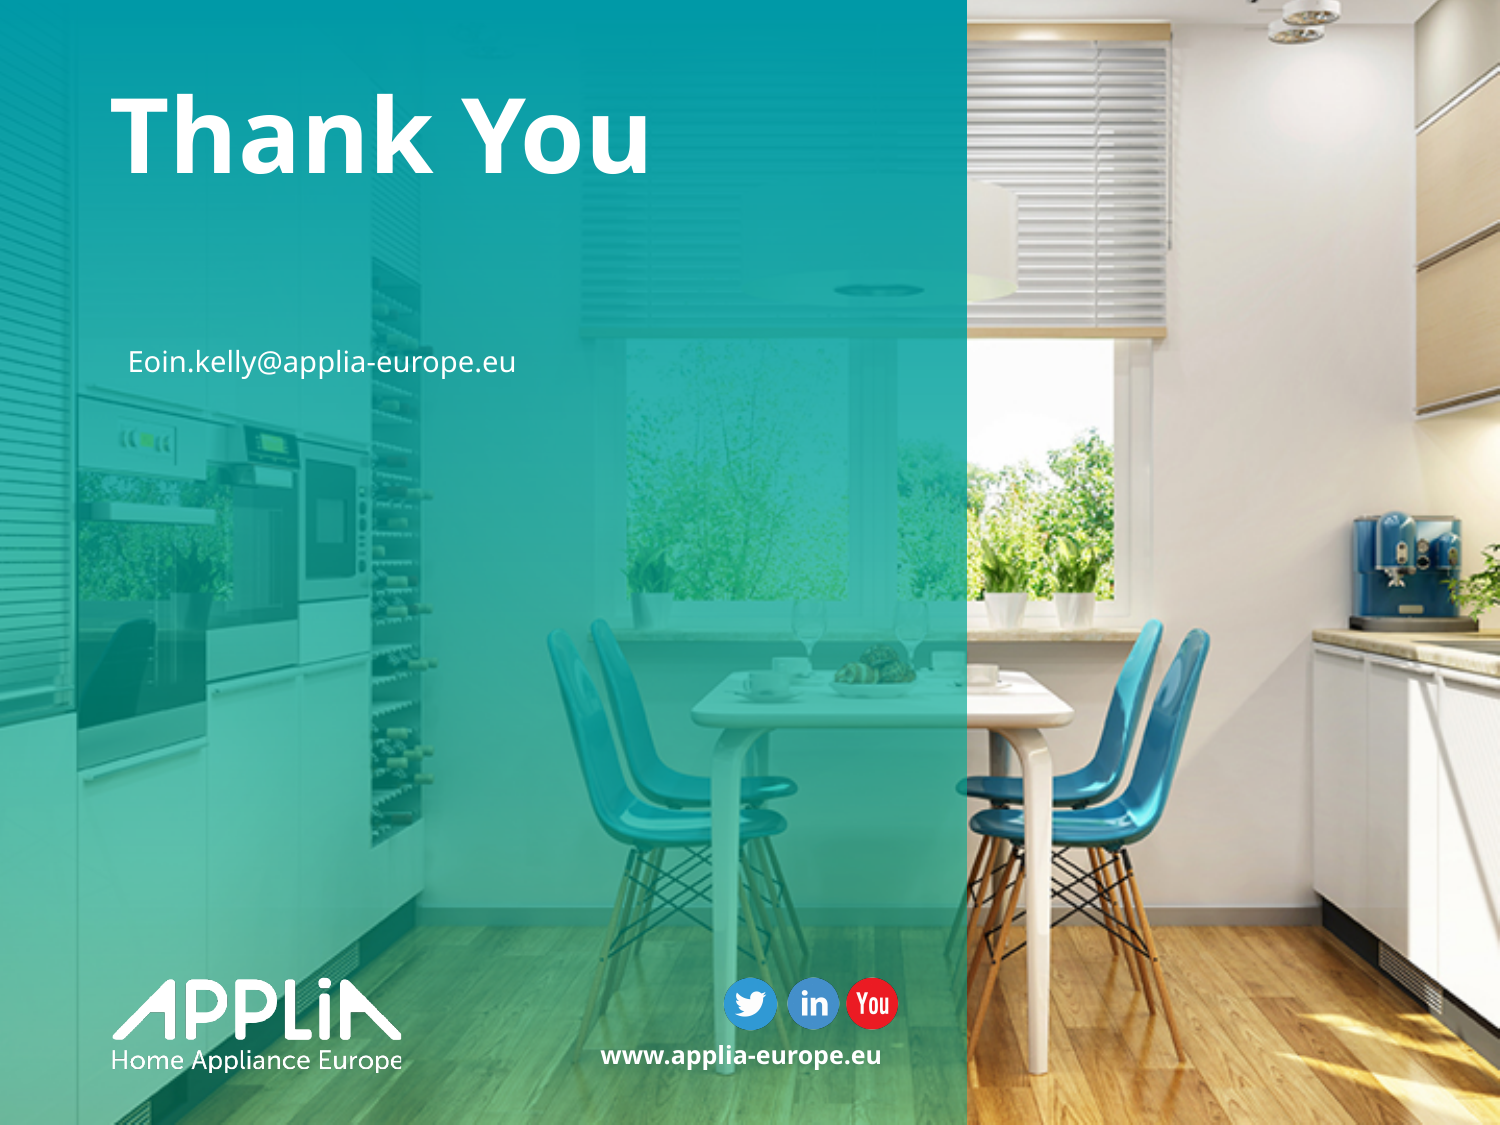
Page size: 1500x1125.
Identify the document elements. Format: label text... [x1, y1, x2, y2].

picture [843, 975, 901, 1033]
picture [967, 0, 1500, 1125]
subtitle Eoin.kelly@applia-europe.eu [112, 339, 869, 612]
picture [784, 975, 842, 1033]
picture [721, 975, 779, 1034]
